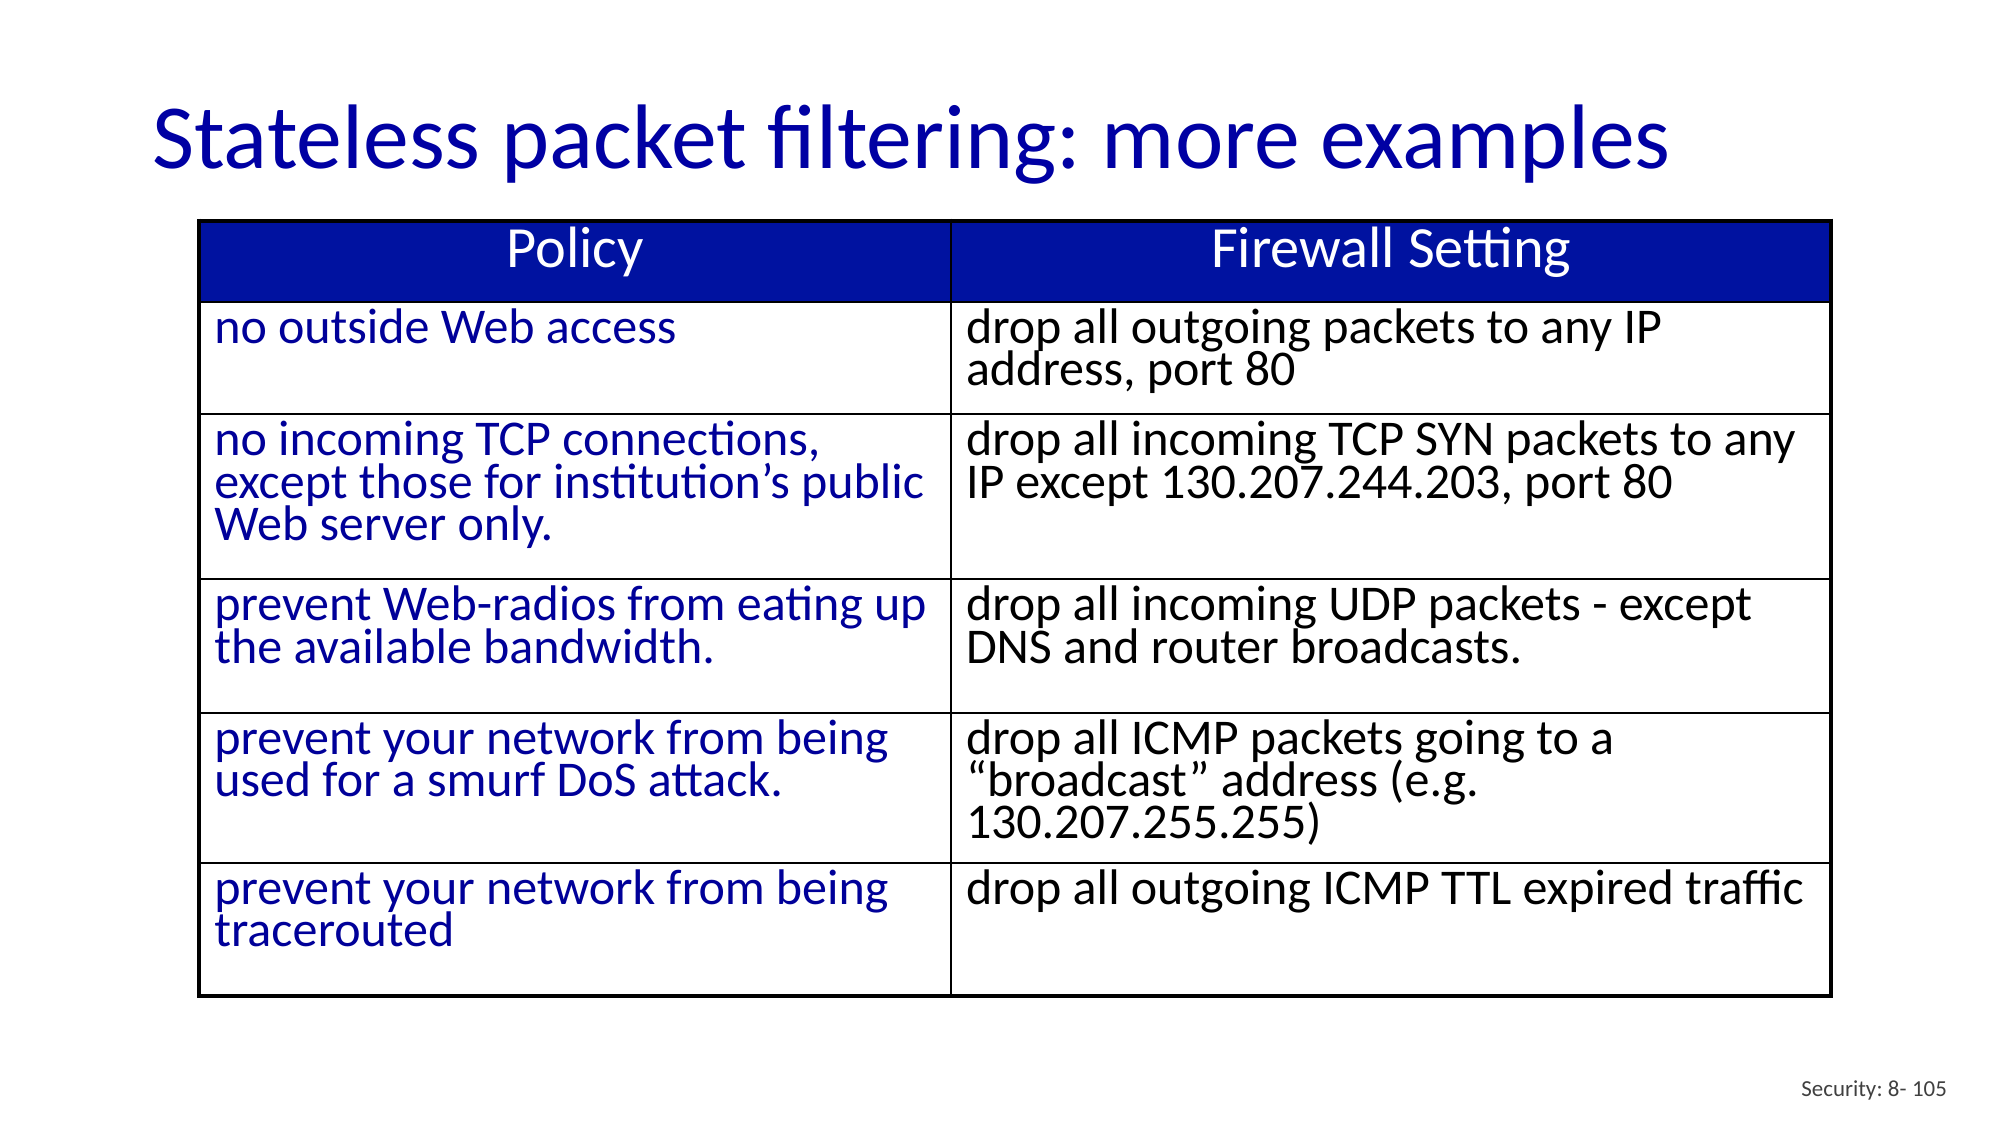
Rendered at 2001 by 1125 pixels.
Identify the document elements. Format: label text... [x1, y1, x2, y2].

slide_number Security: 8- 105 [1512, 1056, 1963, 1117]
table_cell prevent Web-radios from eating up the available bandwidth. [201, 580, 950, 712]
table_cell no outside Web access [201, 303, 950, 413]
table_cell drop all incoming UDP packets - except DNS and router broadcasts. [952, 580, 1829, 712]
table_cell prevent your network from being used for a smurf DoS attack. [201, 714, 950, 862]
table_cell drop all incoming TCP SYN packets to any IP except 130.207.244.203, port 80 [952, 415, 1829, 578]
table_cell no incoming TCP connections, except those for institution’s public Web server only. [201, 415, 950, 578]
table_header Firewall Setting [952, 223, 1829, 301]
table_header Policy [201, 223, 950, 301]
table_cell drop all outgoing packets to any IP address, port 80 [952, 303, 1829, 413]
table_cell prevent your network from being tracerouted [201, 864, 950, 994]
text_box Stateless packet filtering: more examples [137, 65, 1863, 213]
table_cell drop all outgoing ICMP TTL expired traffic [952, 864, 1829, 994]
table_cell drop all ICMP packets going to a “broadcast” address (e.g. 130.207.255.255) [952, 714, 1829, 862]
